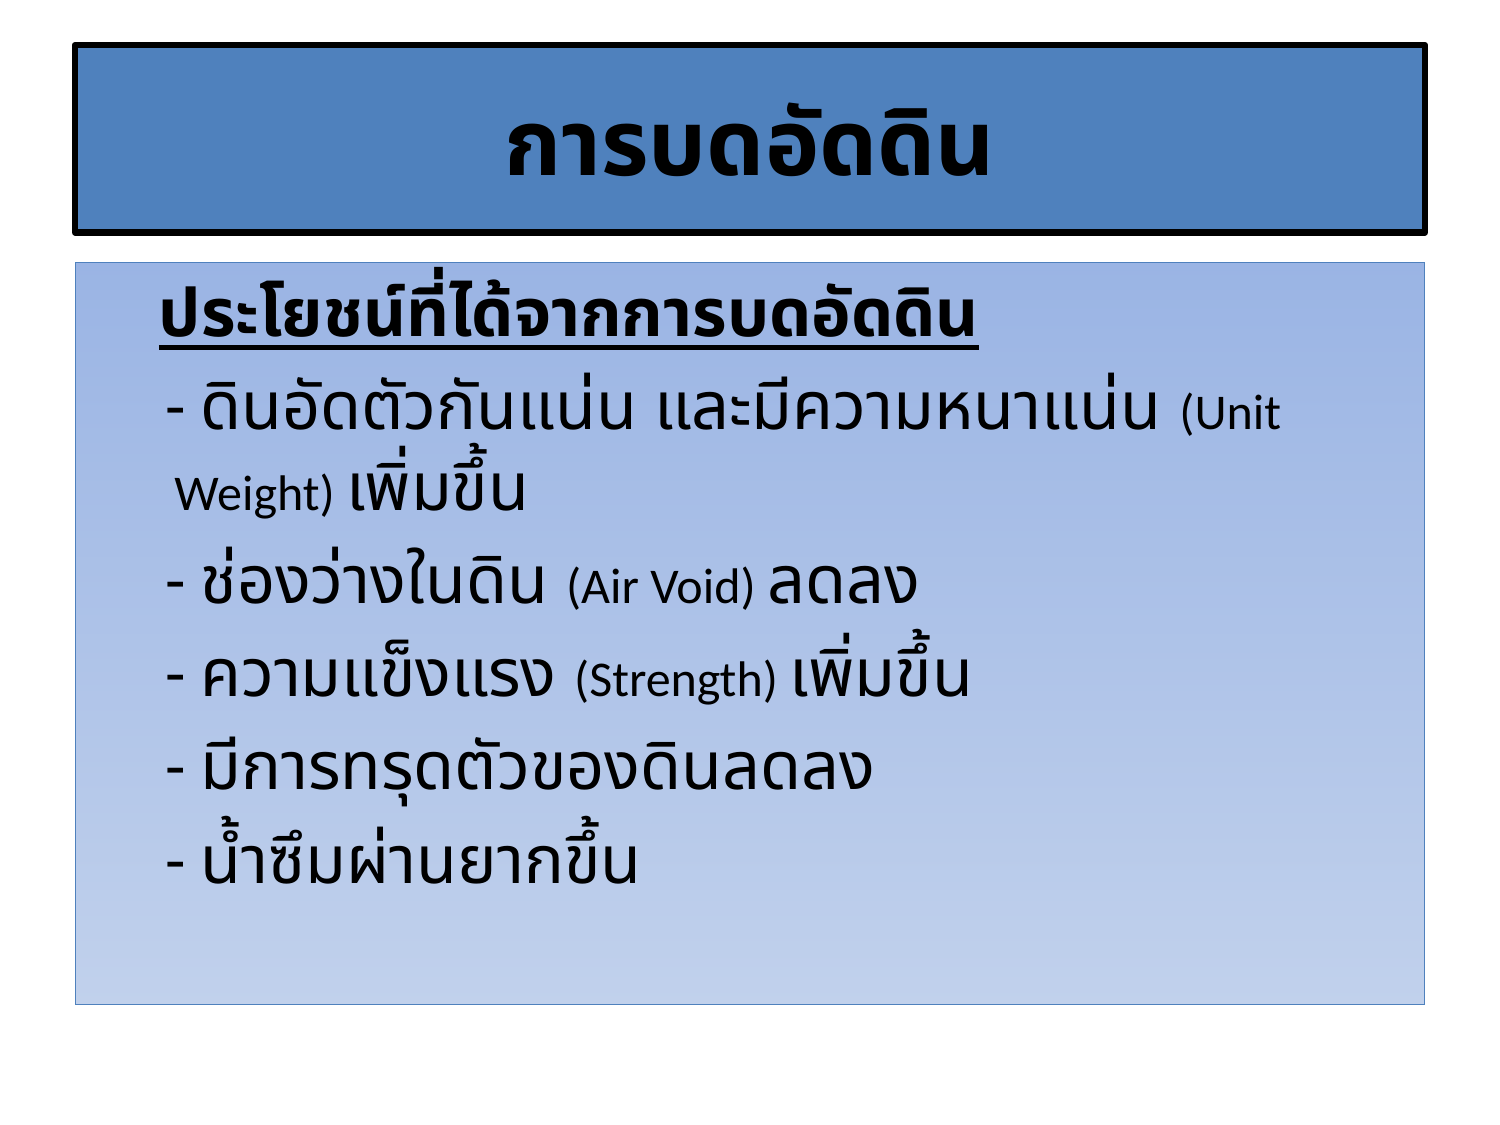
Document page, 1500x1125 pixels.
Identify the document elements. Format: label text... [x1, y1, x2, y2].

list ประโยชน์ที่ได้จากการบดอัดดิน - ดินอัดตัวกันแน่น และมีความหนาแน่น (Unit Weight) เพิ่มขึ้น - ช่องว่างในดิน (Air Void) ลดลง - ความแข็งแรง (Strength) เพิ่มขึ้น - มีการทรุดตัวของดินลดลง - น้ำซึมผ่านยากขึ้น [75, 262, 1425, 1005]
title การบดอัดดิน [75, 45, 1425, 233]
